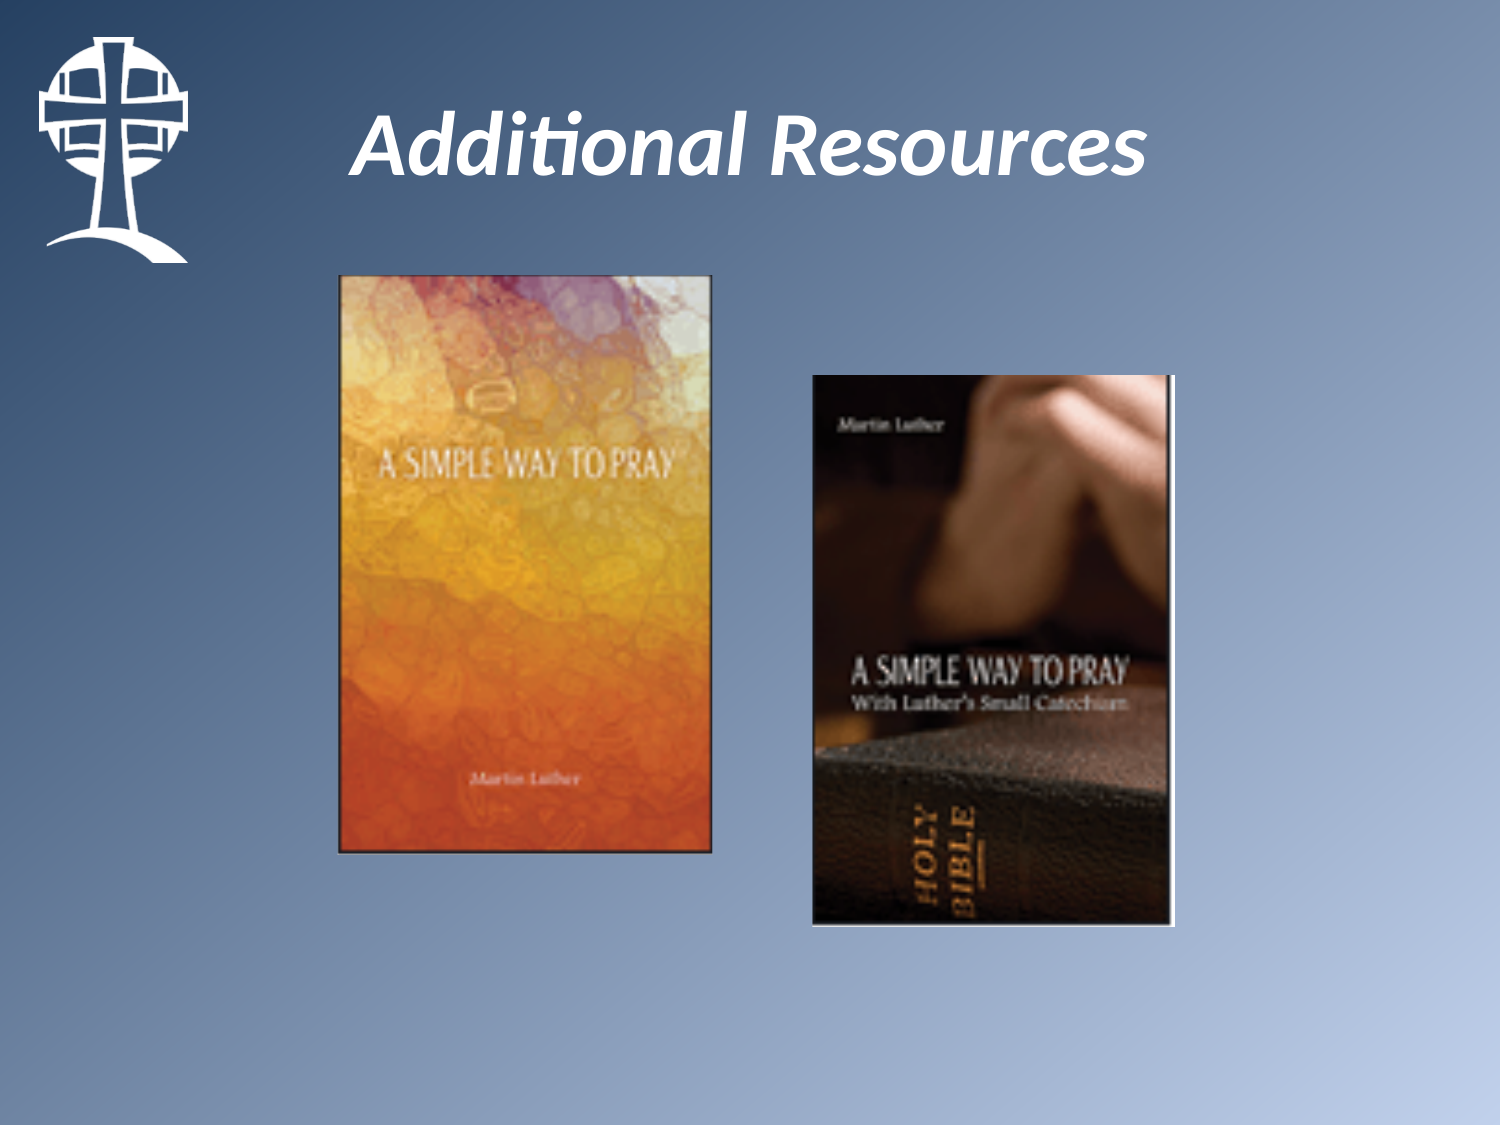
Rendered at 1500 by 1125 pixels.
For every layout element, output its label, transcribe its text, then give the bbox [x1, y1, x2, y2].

title Additional Resources [192, 45, 1425, 233]
picture [337, 274, 713, 855]
picture [812, 374, 1176, 927]
picture [39, 37, 188, 263]
